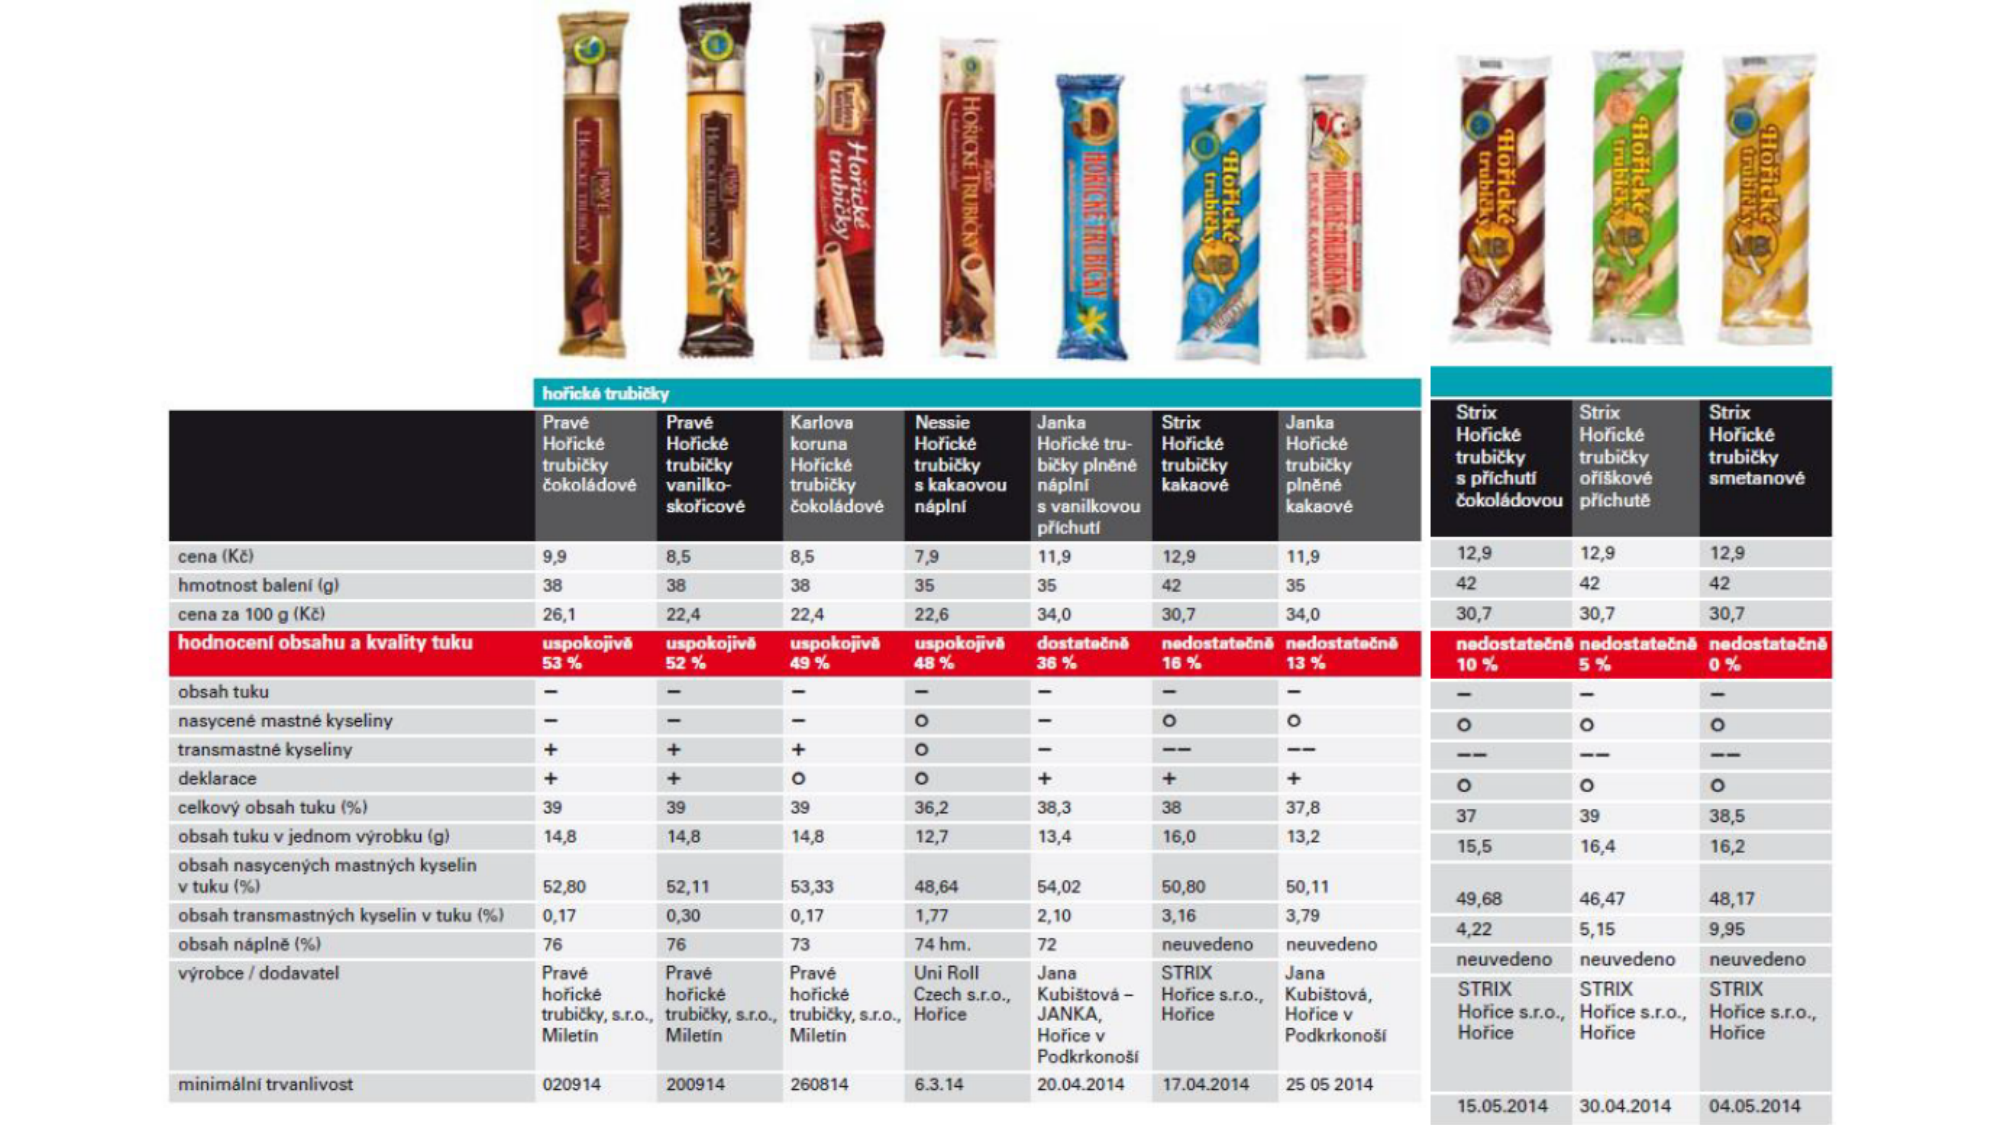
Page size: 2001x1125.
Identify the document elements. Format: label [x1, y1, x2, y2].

picture [142, 0, 1858, 1125]
